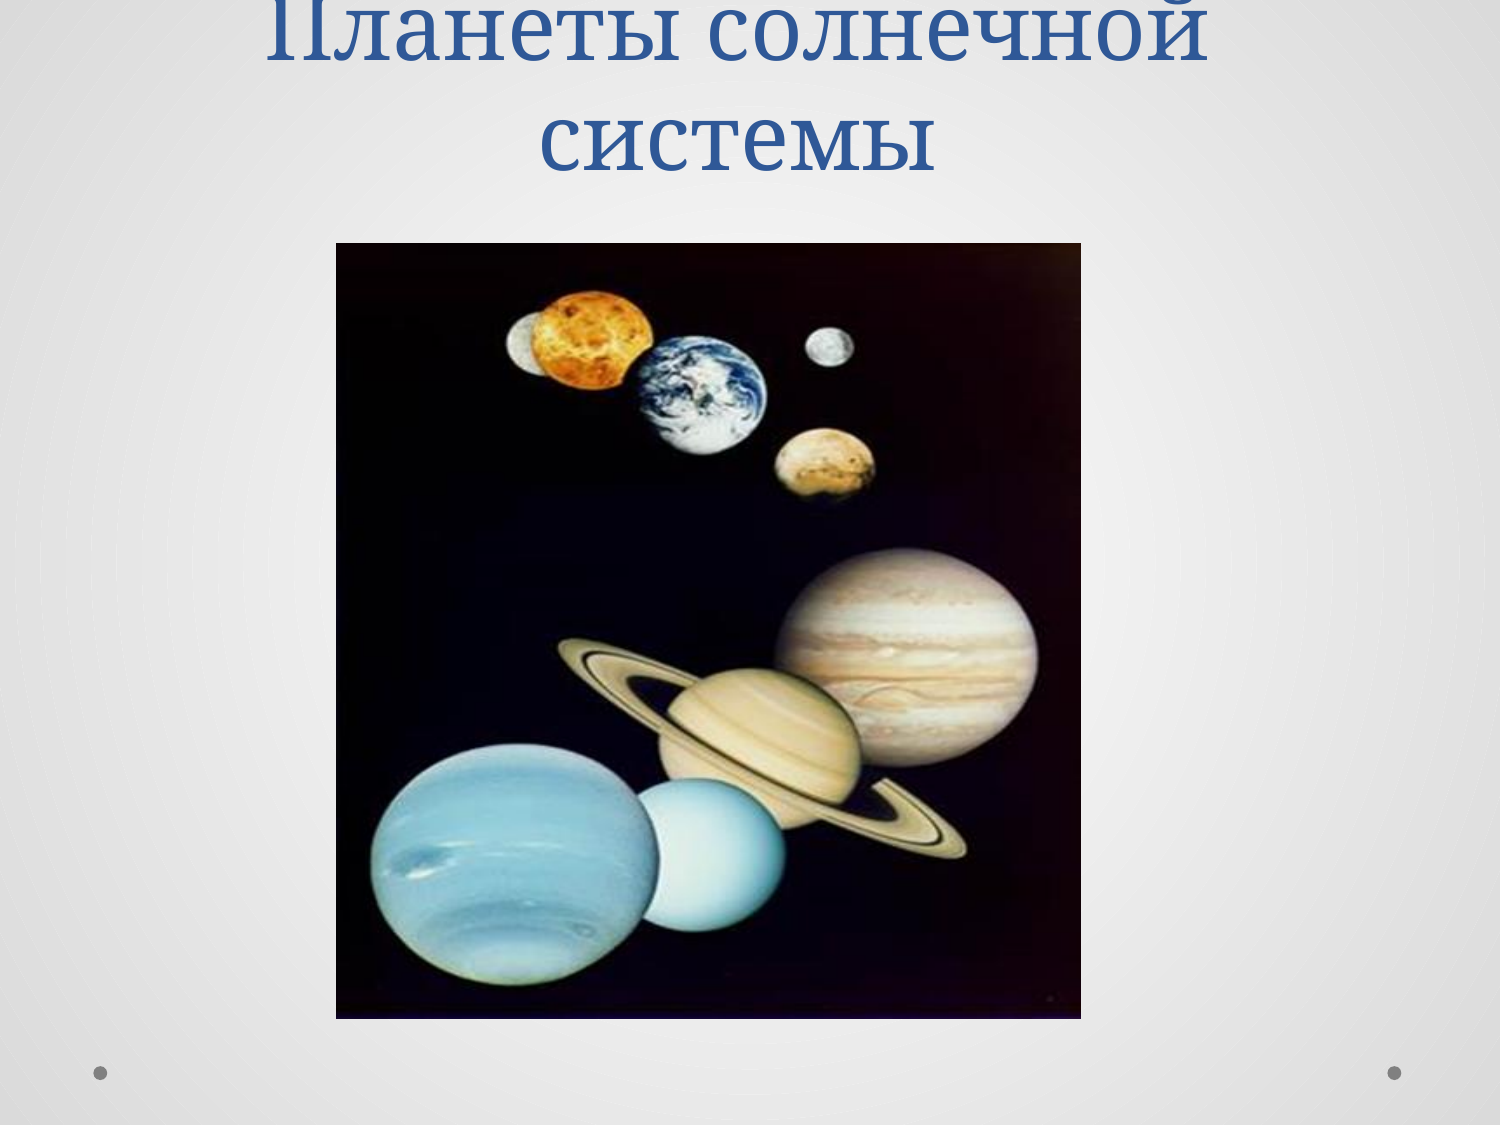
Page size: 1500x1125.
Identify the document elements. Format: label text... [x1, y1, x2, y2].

picture [336, 243, 1081, 1019]
title Планеты солнечной системы [100, 30, 1376, 197]
